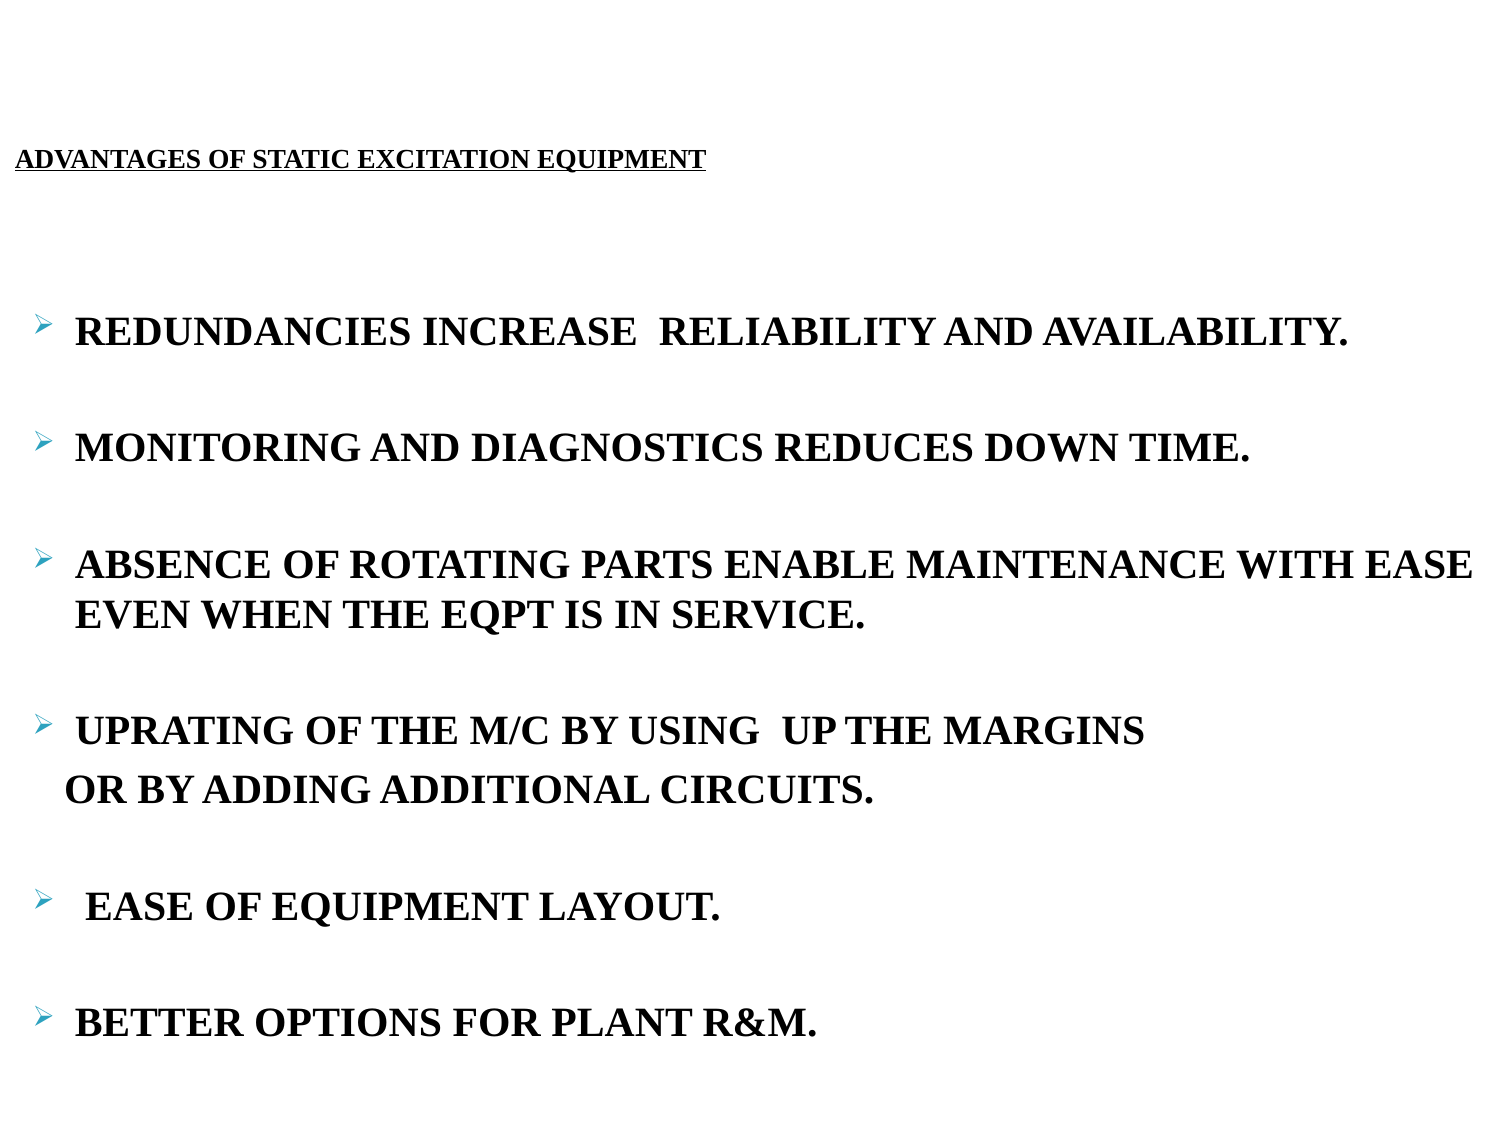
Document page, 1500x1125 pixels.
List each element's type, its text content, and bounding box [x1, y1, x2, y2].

title ADVANTAGES OF STATIC EXCITATION EQUIPMENT [0, 0, 1500, 238]
list REDUNDANCIES INCREASE RELIABILITY AND AVAILABILITY. MONITORING AND DIAGNOSTICS REDUCES DOWN TIME. ABSENCE OF ROTATING PARTS ENABLE MAINTENANCE WITH EASE EVEN WHEN THE EQPT IS IN SERVICE. UPRATING OF THE M/C BY USING UP THE MARGINS OR BY ADDING ADDITIONAL CIRCUITS. EASE OF EQUIPMENT LAYOUT. BETTER OPTIONS FOR PLANT R&M. [0, 238, 1500, 1125]
